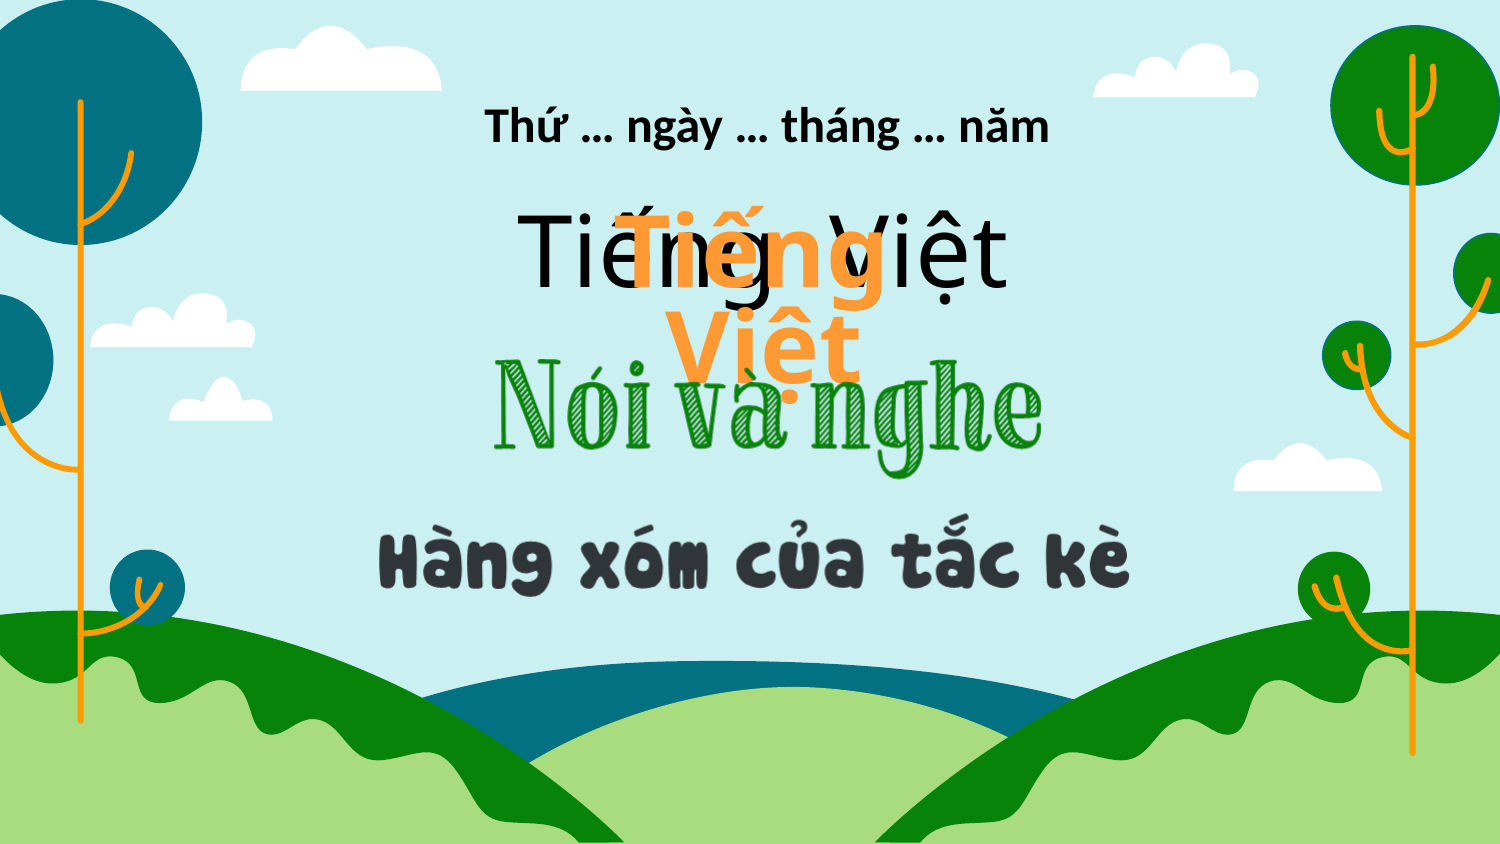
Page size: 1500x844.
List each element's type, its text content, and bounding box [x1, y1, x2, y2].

text_box [1093, 43, 1259, 98]
text_box [1233, 443, 1383, 492]
text_box [168, 376, 273, 421]
picture [298, 293, 1202, 646]
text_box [396, 202, 1104, 291]
text_box [240, 25, 442, 91]
text_box [90, 293, 256, 348]
text_box Thứ … ngày … tháng … năm [469, 84, 1066, 160]
